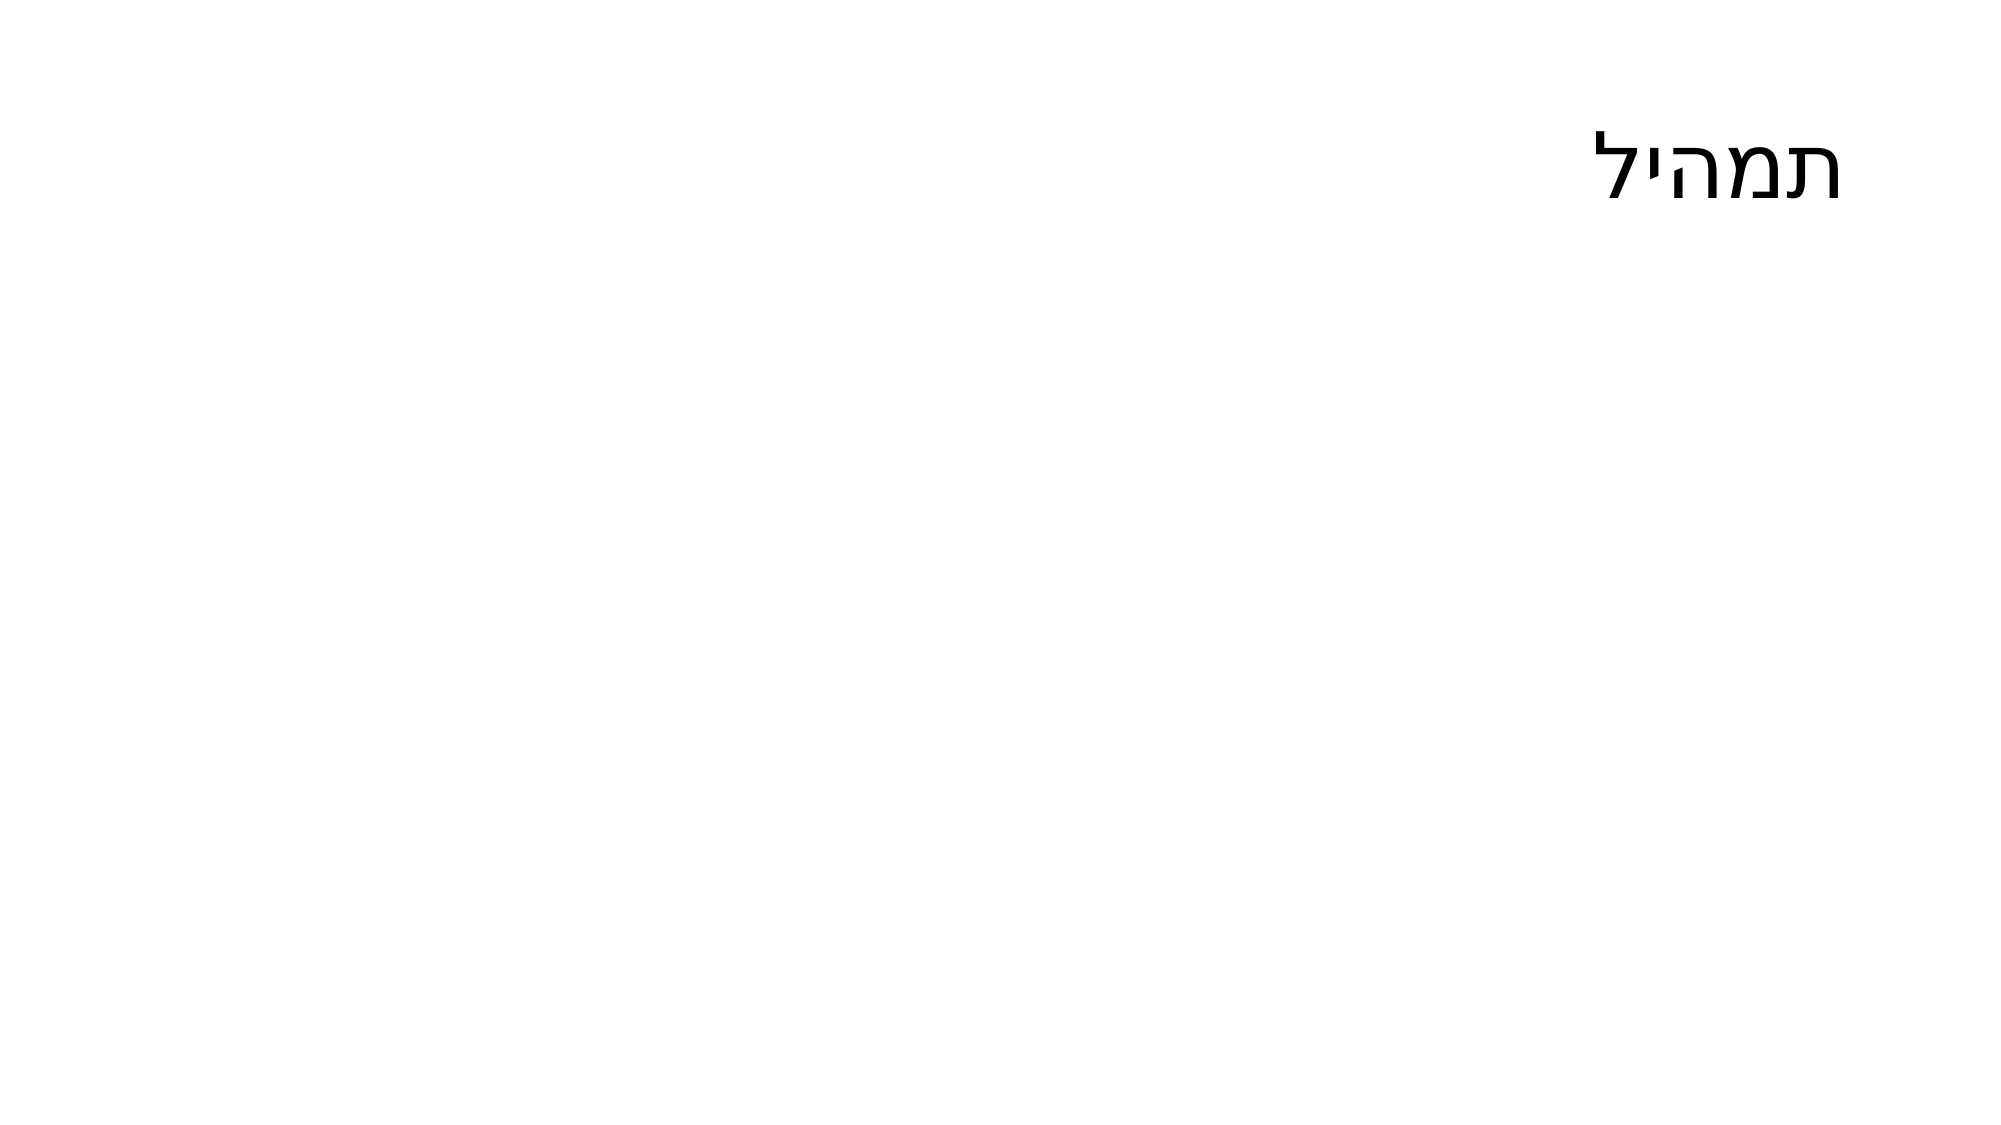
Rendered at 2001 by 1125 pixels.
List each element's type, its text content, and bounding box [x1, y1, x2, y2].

title תמהיל [137, 59, 1863, 278]
